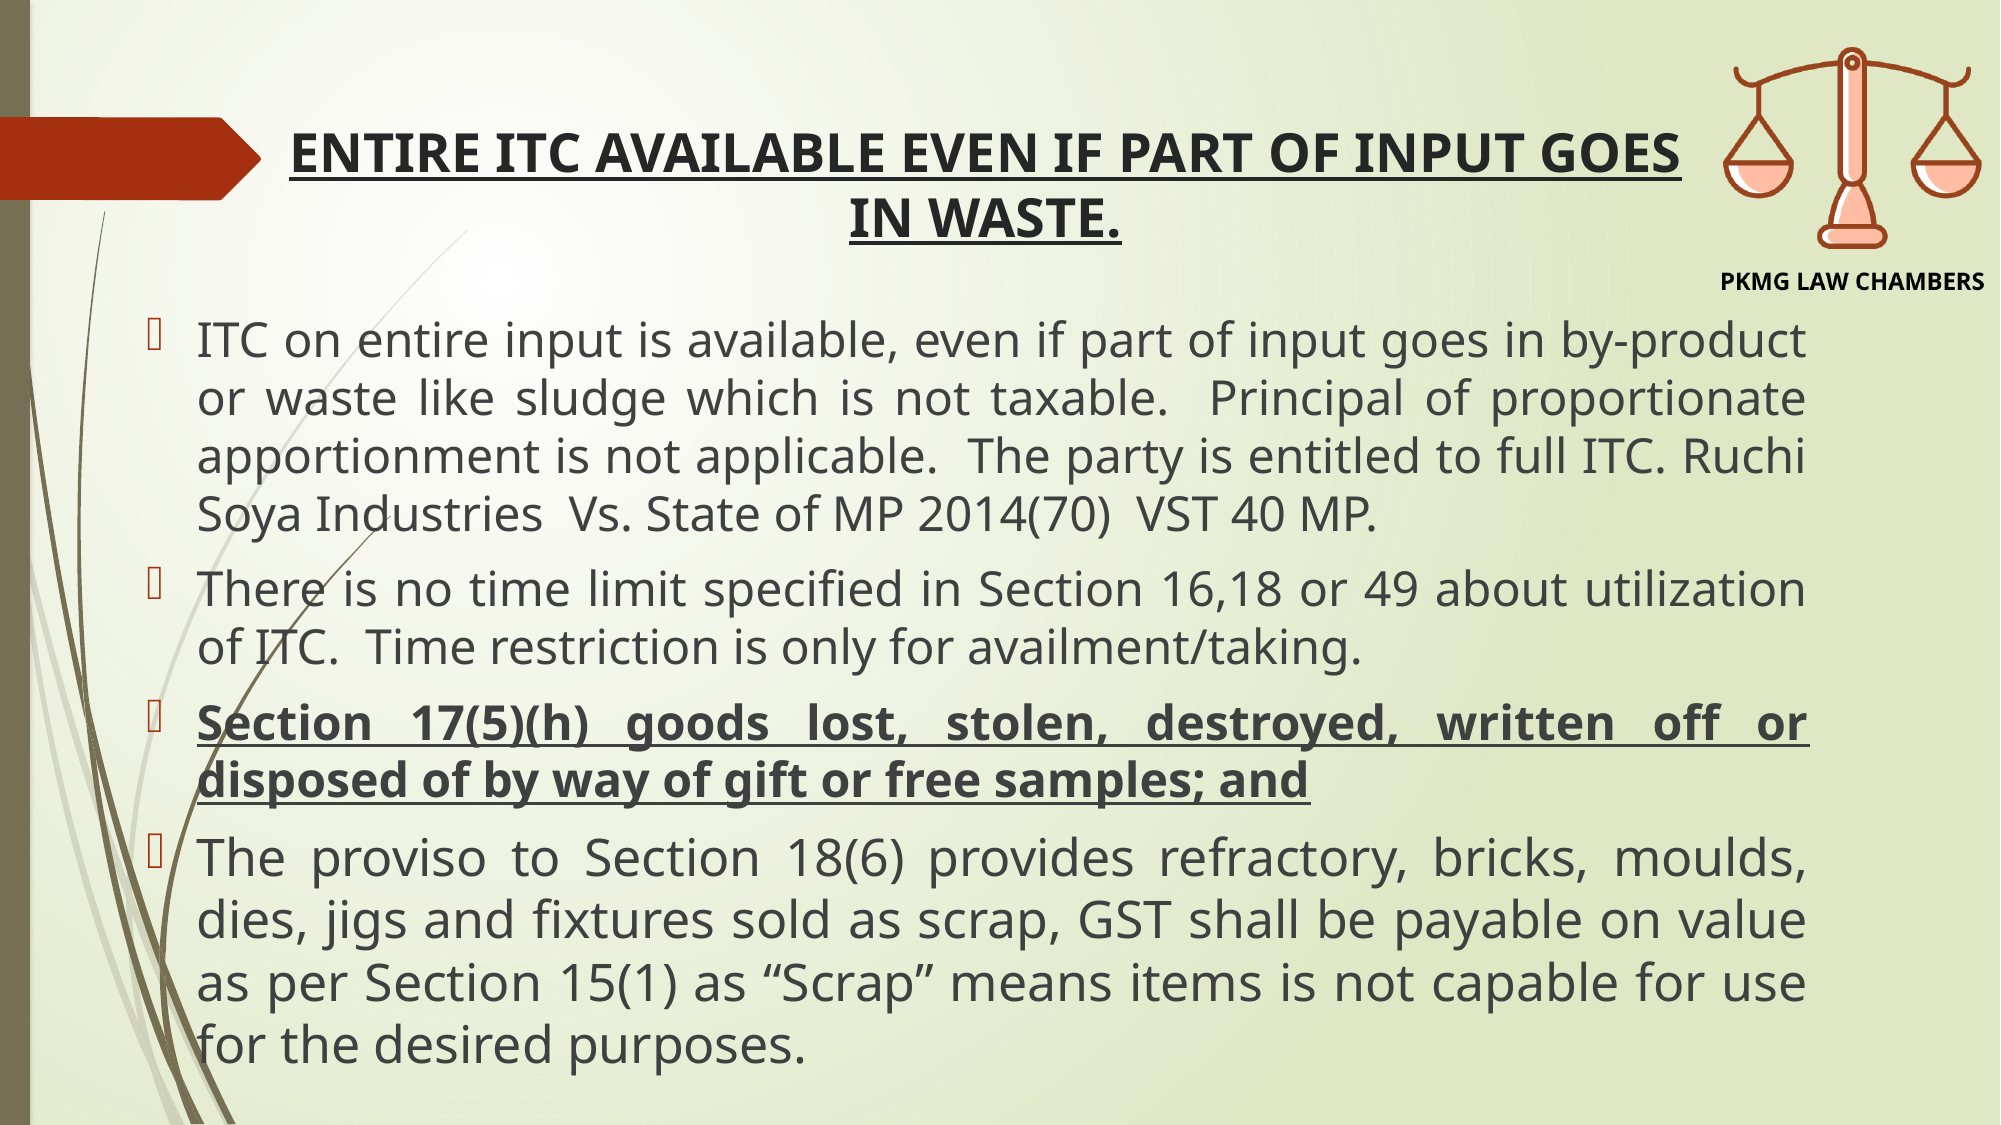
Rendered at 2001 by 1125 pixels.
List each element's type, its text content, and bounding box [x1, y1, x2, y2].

list ITC on entire input is available, even if part of input goes in by-product or waste like sludge which is not taxable. Principal of proportionate apportionment is not applicable. The party is entitled to full ITC. Ruchi Soya Industries Vs. State of MP 2014(70) VST 40 MP. There is no time limit specified in Section 16,18 or 49 about utilization of ITC. Time restriction is only for availment/taking. Section 17(5)(h) goods lost, stolen, destroyed, written off or disposed of by way of gift or free samples; and The proviso to Section 18(6) provides refractory, bricks, moulds, dies, jigs and fixtures sold as scrap, GST shall be payable on value as per Section 15(1) as “Scrap” means items is not capable for use for the desired purposes. [131, 302, 1825, 1094]
title ENTIRE ITC AVAILABLE EVEN IF PART OF INPUT GOES IN WASTE. [254, 110, 1702, 302]
picture [1703, 0, 2000, 297]
